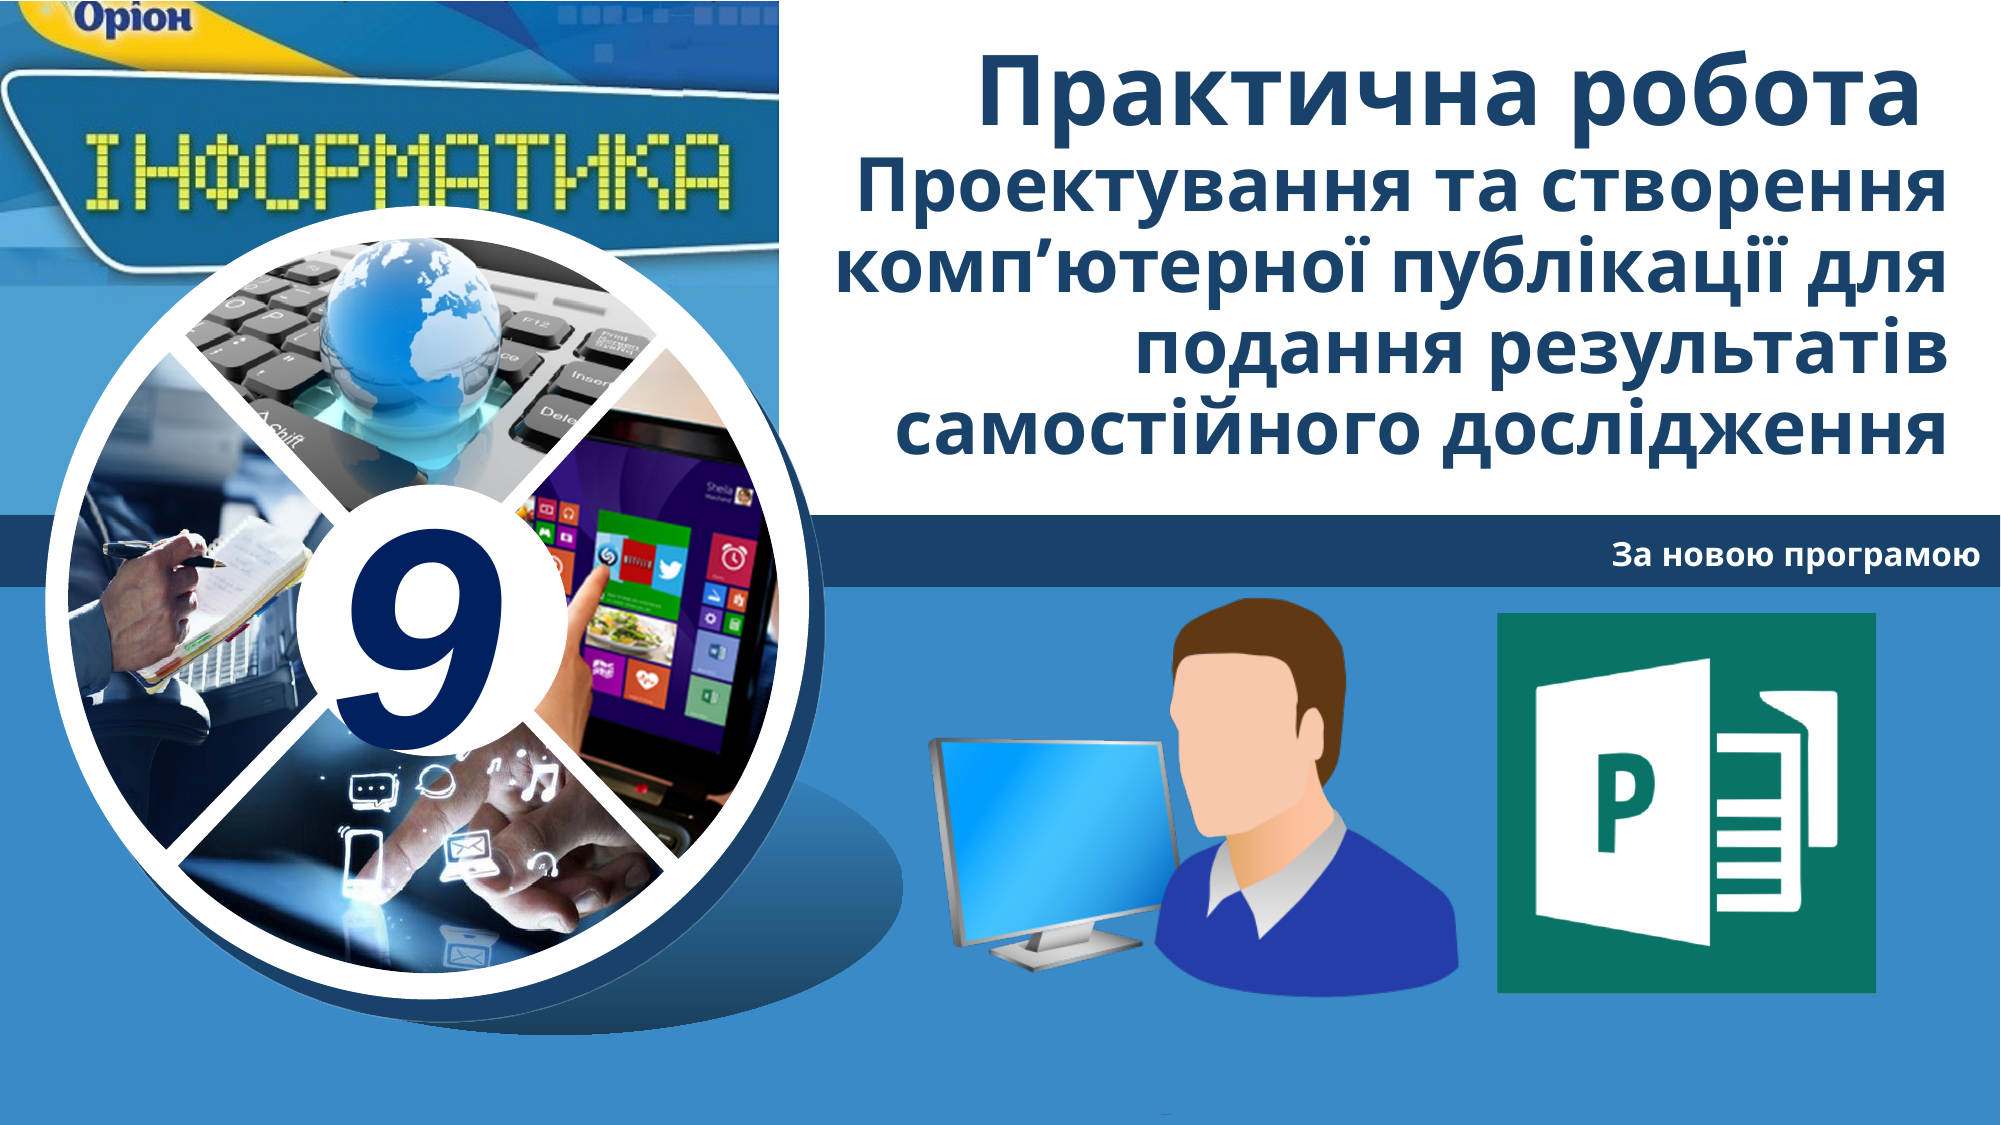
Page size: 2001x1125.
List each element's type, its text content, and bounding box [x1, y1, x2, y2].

text_box За новою програмою [825, 522, 1997, 589]
picture [185, 237, 657, 512]
picture [68, 352, 334, 850]
picture [178, 708, 664, 974]
picture [876, 587, 2001, 1125]
picture [0, 1, 779, 515]
picture [515, 347, 780, 859]
text_box Практична робота Проектування та створення комп’ютерної публікації для подання результатів самостійного дослідження [795, 108, 1966, 404]
